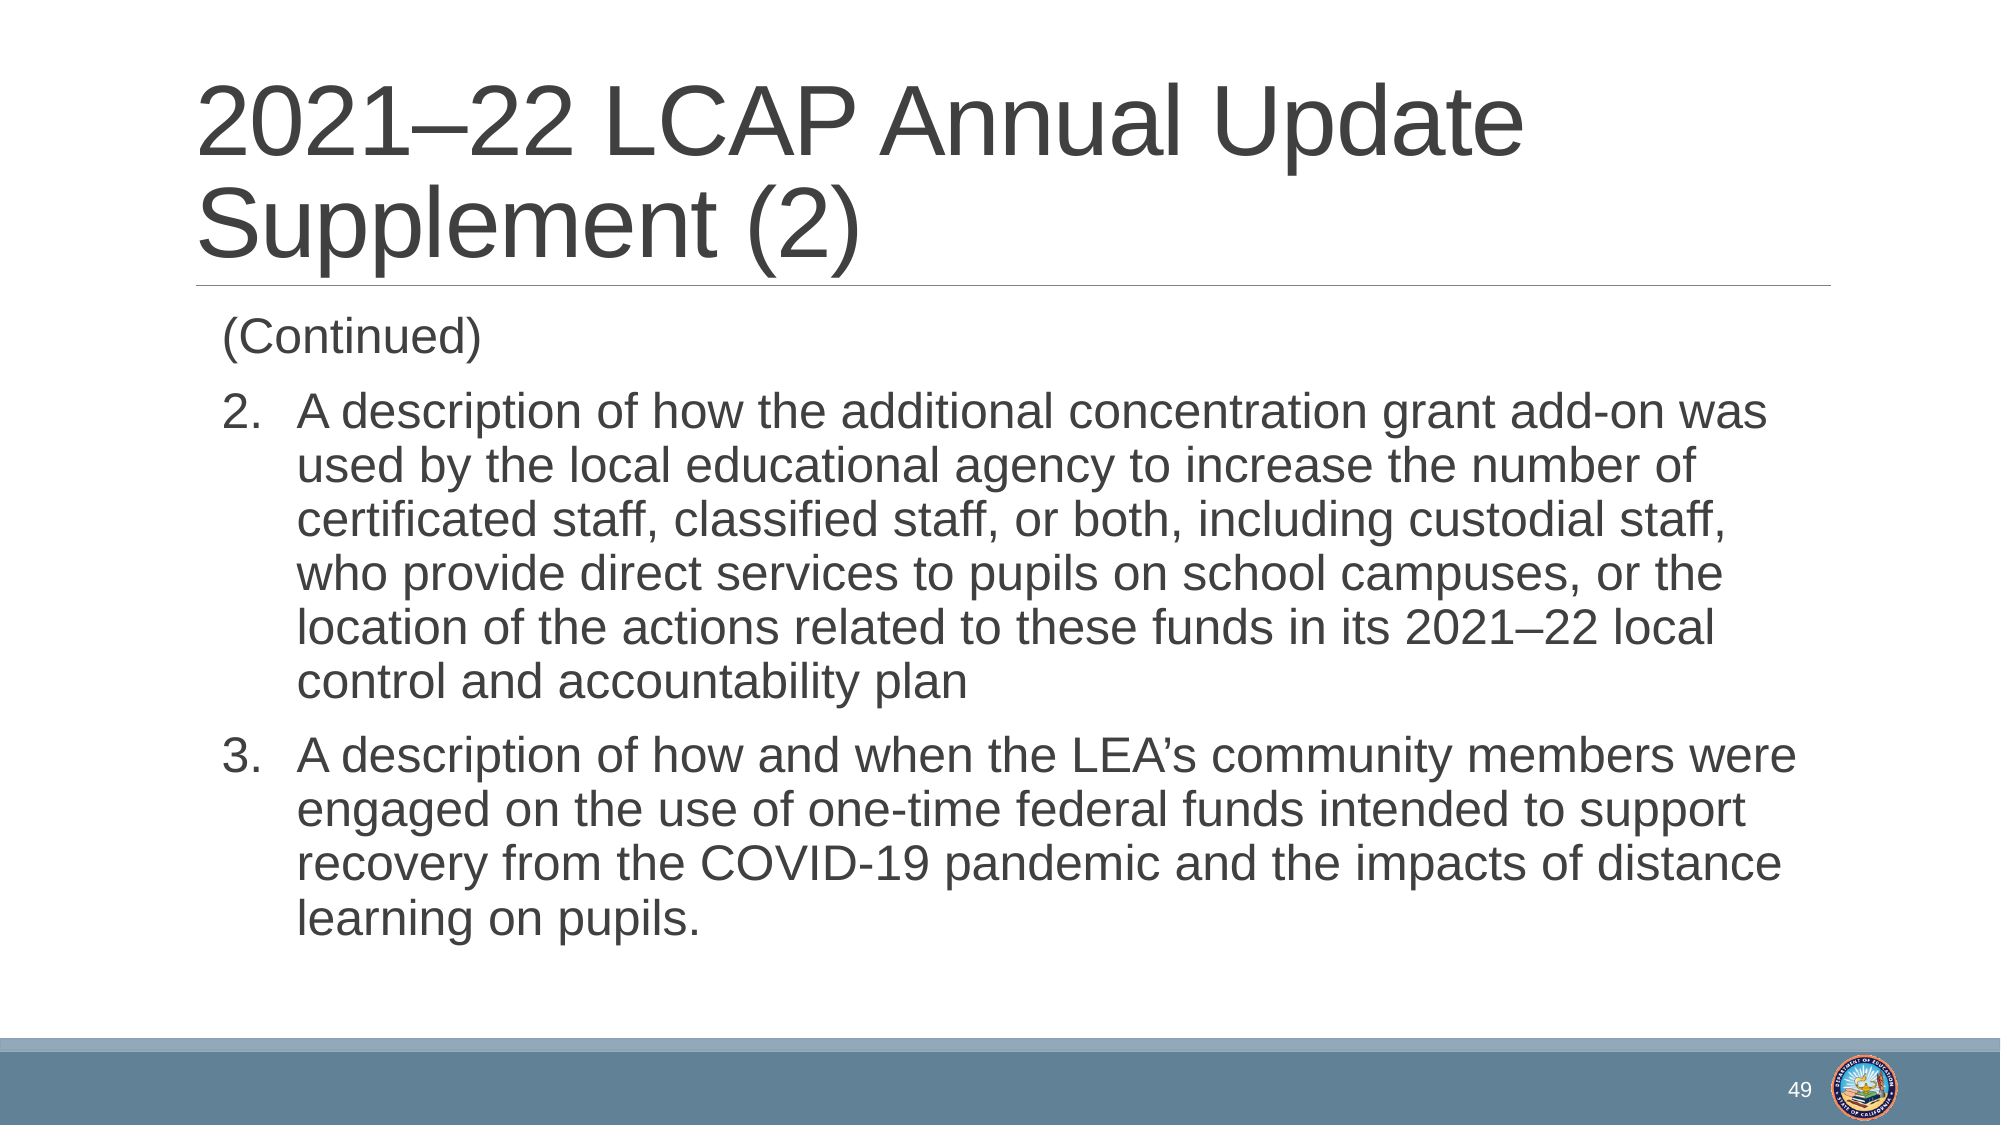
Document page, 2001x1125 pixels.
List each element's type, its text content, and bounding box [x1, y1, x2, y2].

title 2021–22 LCAP Annual Update Supplement (2) [180, 47, 1830, 285]
list (Continued) A description of how the additional concentration grant add-on was used by the local educational agency to increase the number of certificated staff, classified staff, or both, including custodial staff, who provide direct services to pupils on school campuses, or the location of the actions related to these funds in its 2021–22 local control and accountability plan A description of how and when the LEA’s community members were engaged on the use of one-time federal funds intended to support recovery from the COVID-19 pandemic and the impacts of distance learning on pupils. [180, 302, 1830, 1018]
slide_number 49 [1611, 1059, 1827, 1119]
picture [1831, 1055, 1899, 1122]
